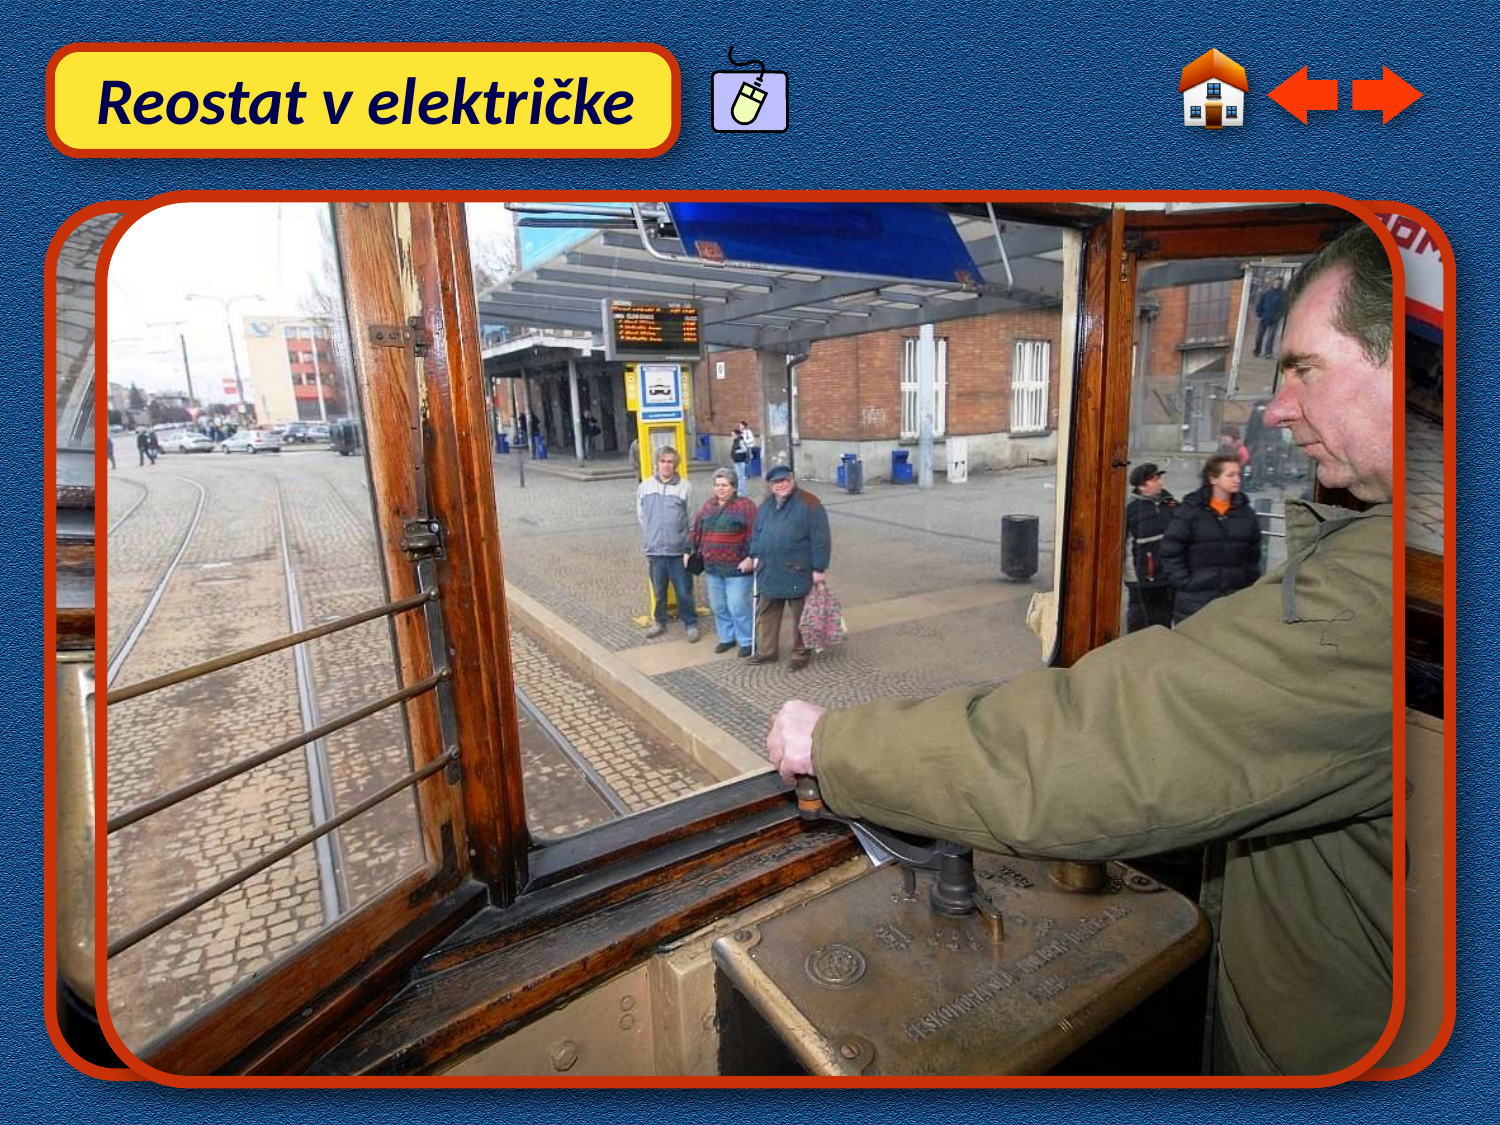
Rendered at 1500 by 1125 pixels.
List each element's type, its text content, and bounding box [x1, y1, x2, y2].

text_box Reostat v električke [47, 45, 679, 156]
text_box [1350, 63, 1426, 127]
text_box [1264, 63, 1340, 127]
picture [0, 0, 1500, 1125]
